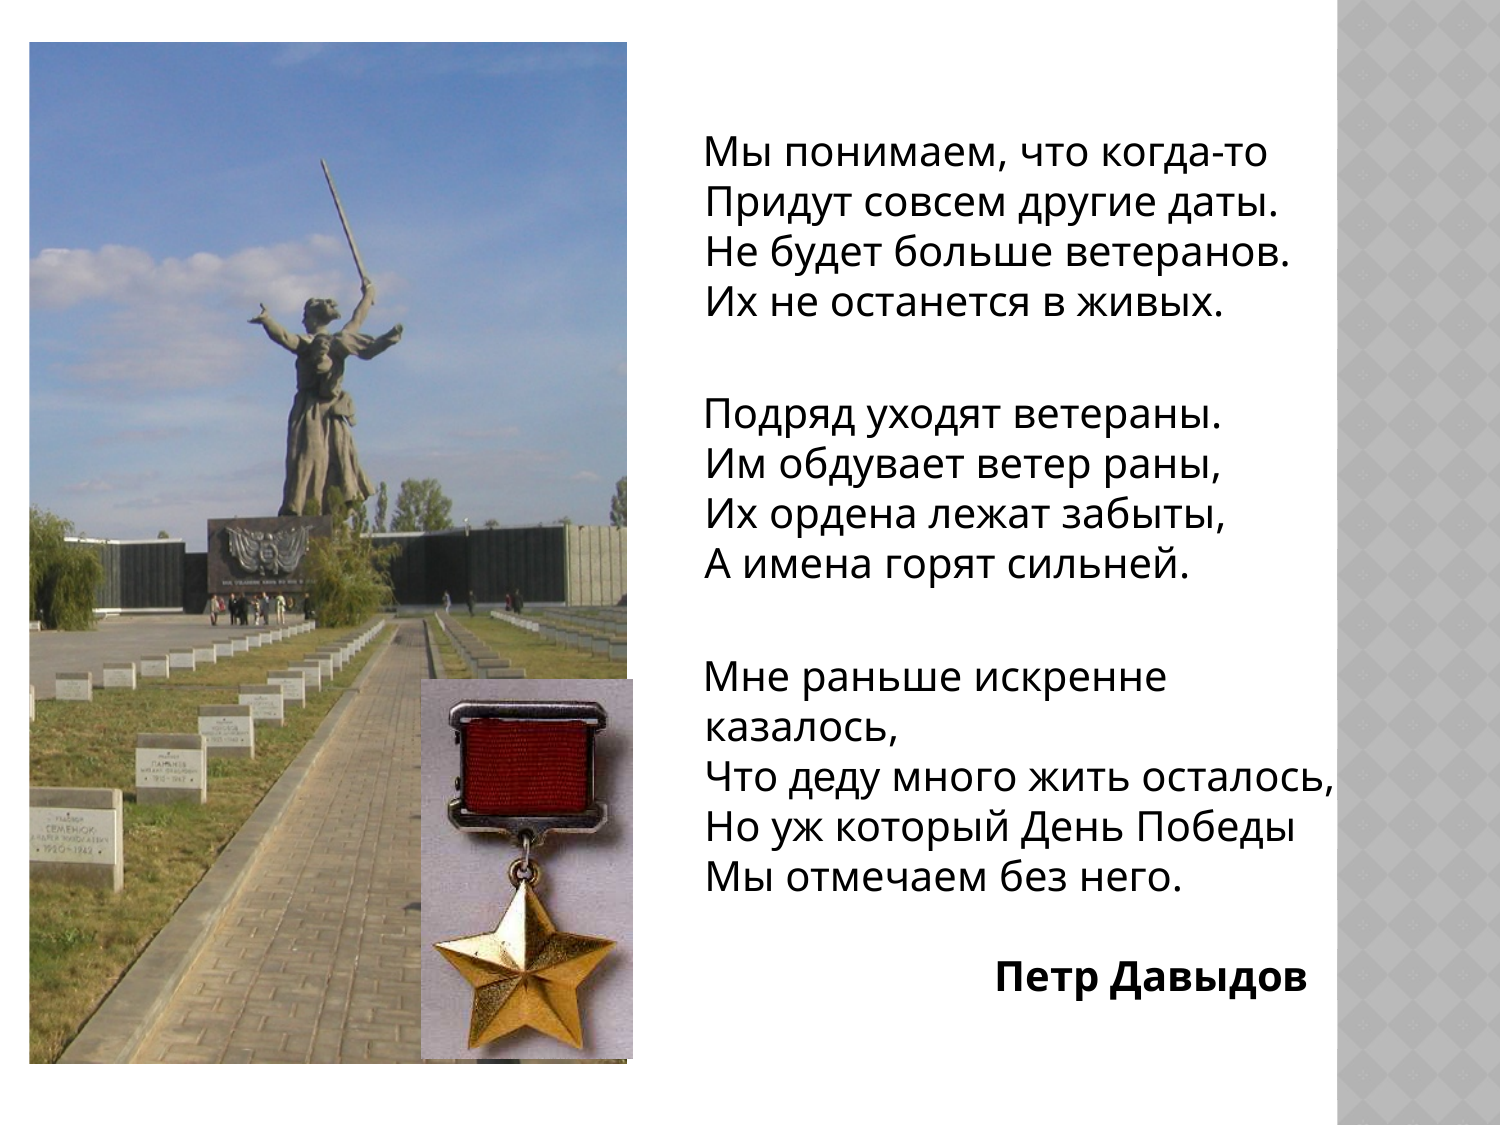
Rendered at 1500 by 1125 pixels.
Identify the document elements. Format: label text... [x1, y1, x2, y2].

picture [28, 42, 634, 1064]
list Мы понимаем, что когда-то Придут совсем другие даты. Не будет больше ветеранов. Их не останется в живых. Подряд уходят ветераны. Им обдувает ветер раны, Их ордена лежат забыты, А имена горят сильней. Мне раньше искренне казалось, Что деду много жить осталось, Но уж который День Победы Мы отмечаем без него. Петр Давыдов [644, 116, 1384, 1060]
